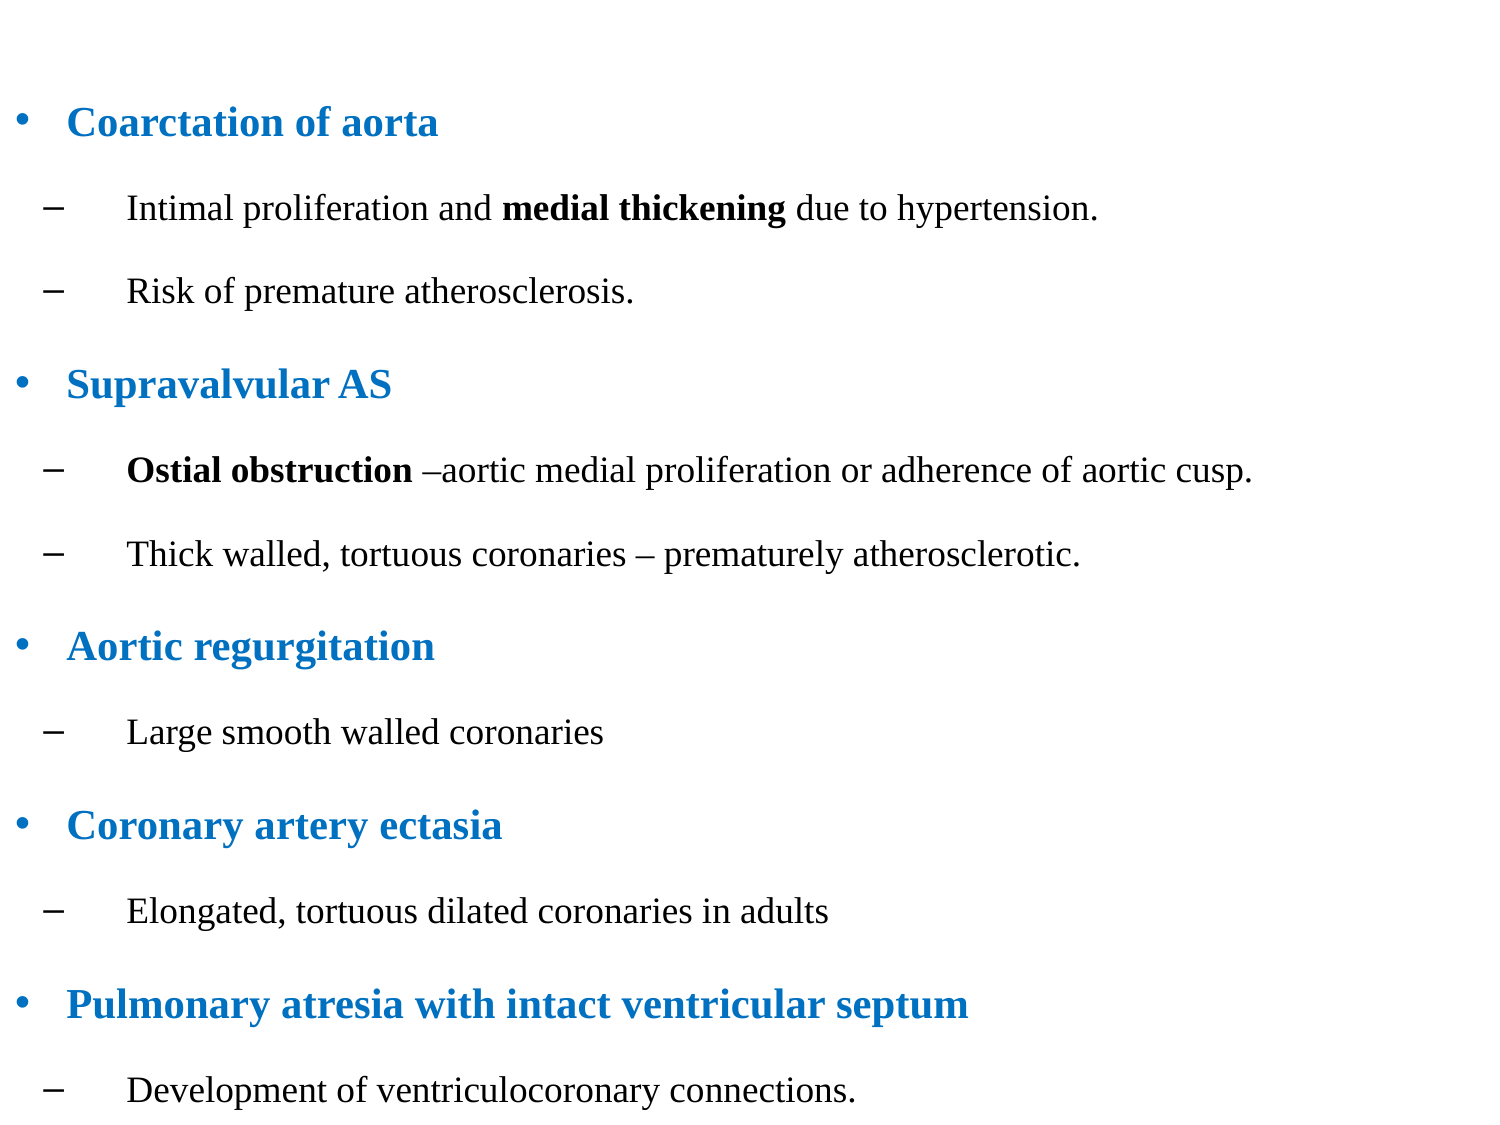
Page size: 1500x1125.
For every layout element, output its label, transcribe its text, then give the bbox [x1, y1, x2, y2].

list Coarctation of aorta Intimal proliferation and medial thickening due to hypertension. Risk of premature atherosclerosis. Supravalvular AS Ostial obstruction –aortic medial proliferation or adherence of aortic cusp. Thick walled, tortuous coronaries – prematurely atherosclerotic. Aortic regurgitation Large smooth walled coronaries Coronary artery ectasia Elongated, tortuous dilated coronaries in adults Pulmonary atresia with intact ventricular septum Development of ventriculocoronary connections. [0, 50, 1500, 1125]
